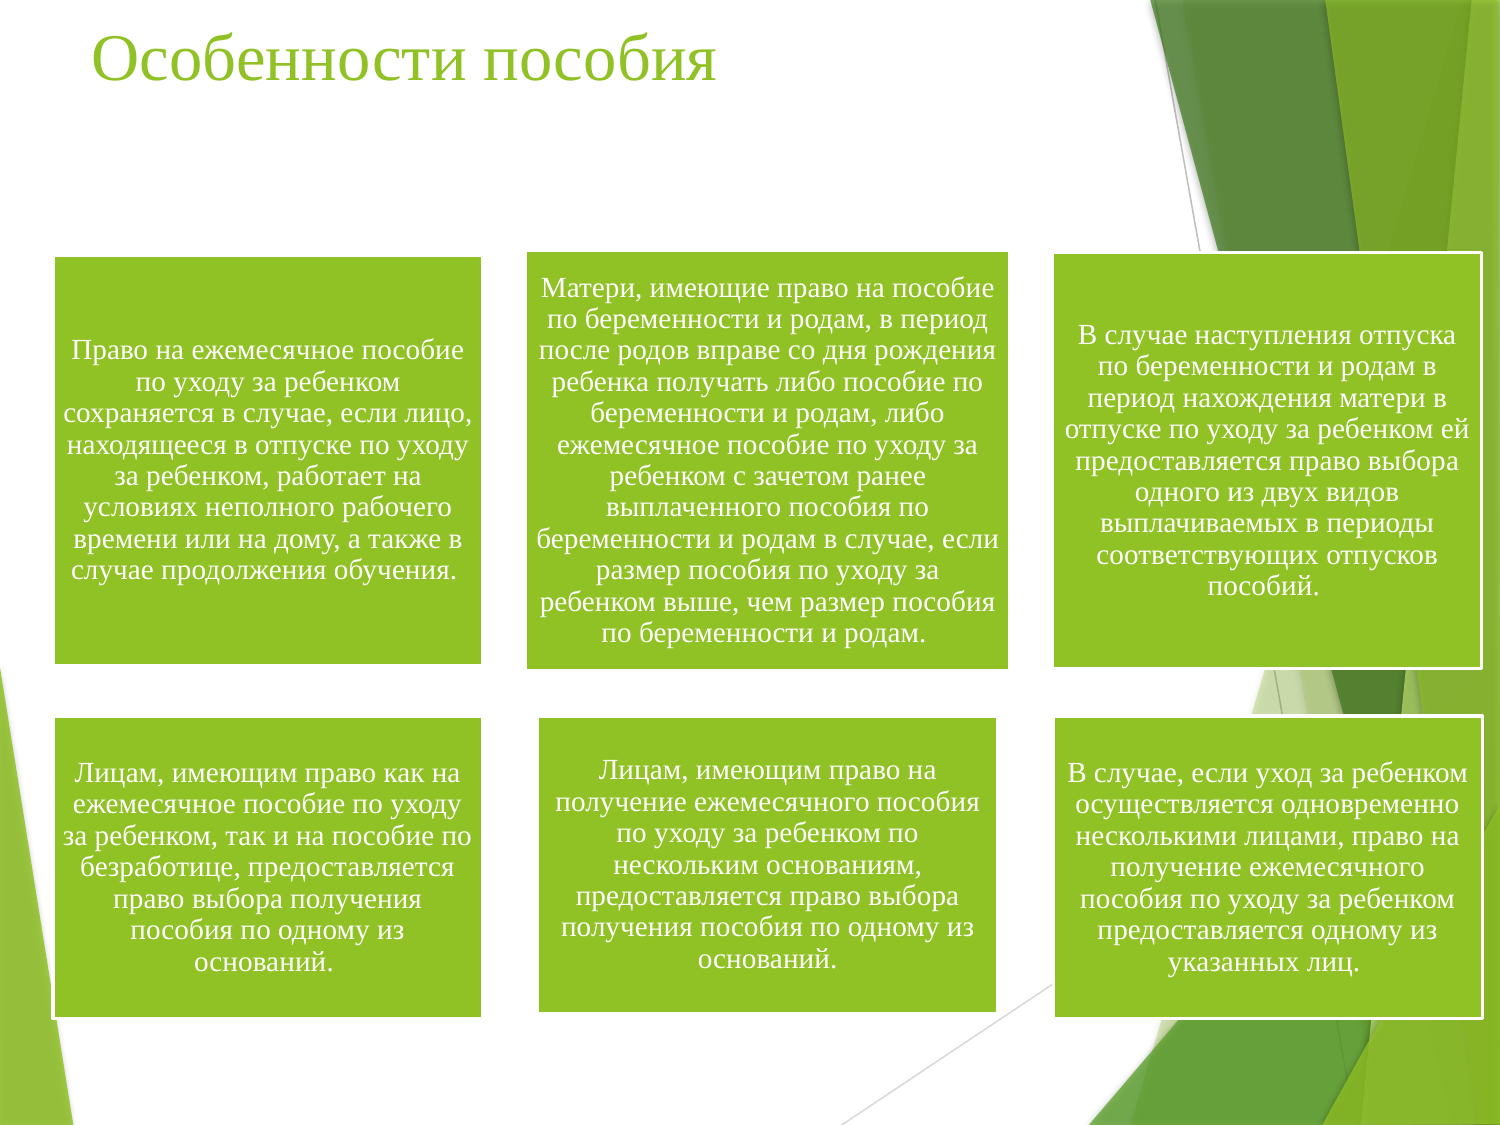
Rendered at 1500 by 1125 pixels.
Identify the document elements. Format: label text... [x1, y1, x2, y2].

title Особенности пособия [76, 5, 1427, 194]
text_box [52, 195, 1483, 1071]
